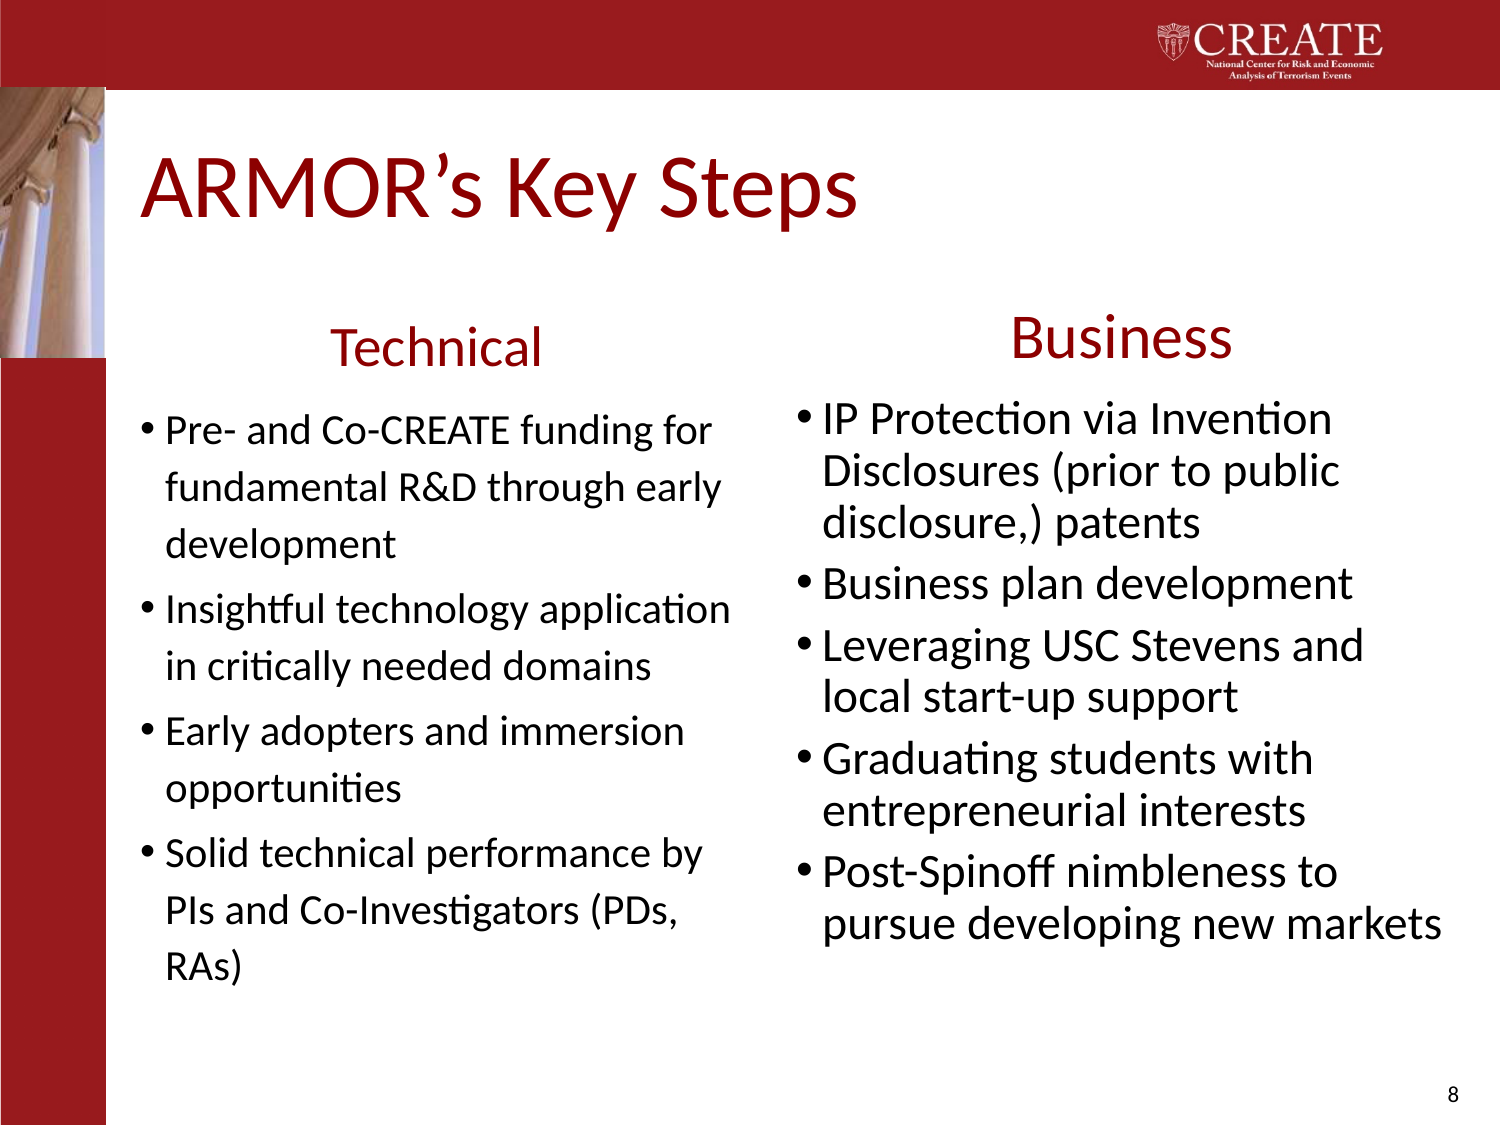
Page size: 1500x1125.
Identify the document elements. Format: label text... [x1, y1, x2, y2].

text_box Business IP Protection via Invention Disclosures (prior to public disclosure,) patents Business plan development Leveraging USC Stevens and local start-up support Graduating students with entrepreneurial interests Post-Spinoff nimbleness to pursue developing new markets [781, 287, 1463, 1005]
picture [0, 0, 1500, 1124]
list Technical Pre- and Co-CREATE funding for fundamental R&D through early development Insightful technology application in critically needed domains Early adopters and immersion opportunities Solid technical performance by PIs and Co-Investigators (PDs, RAs) [125, 287, 750, 1025]
title ARMOR’s Key Steps [125, 99, 1438, 263]
